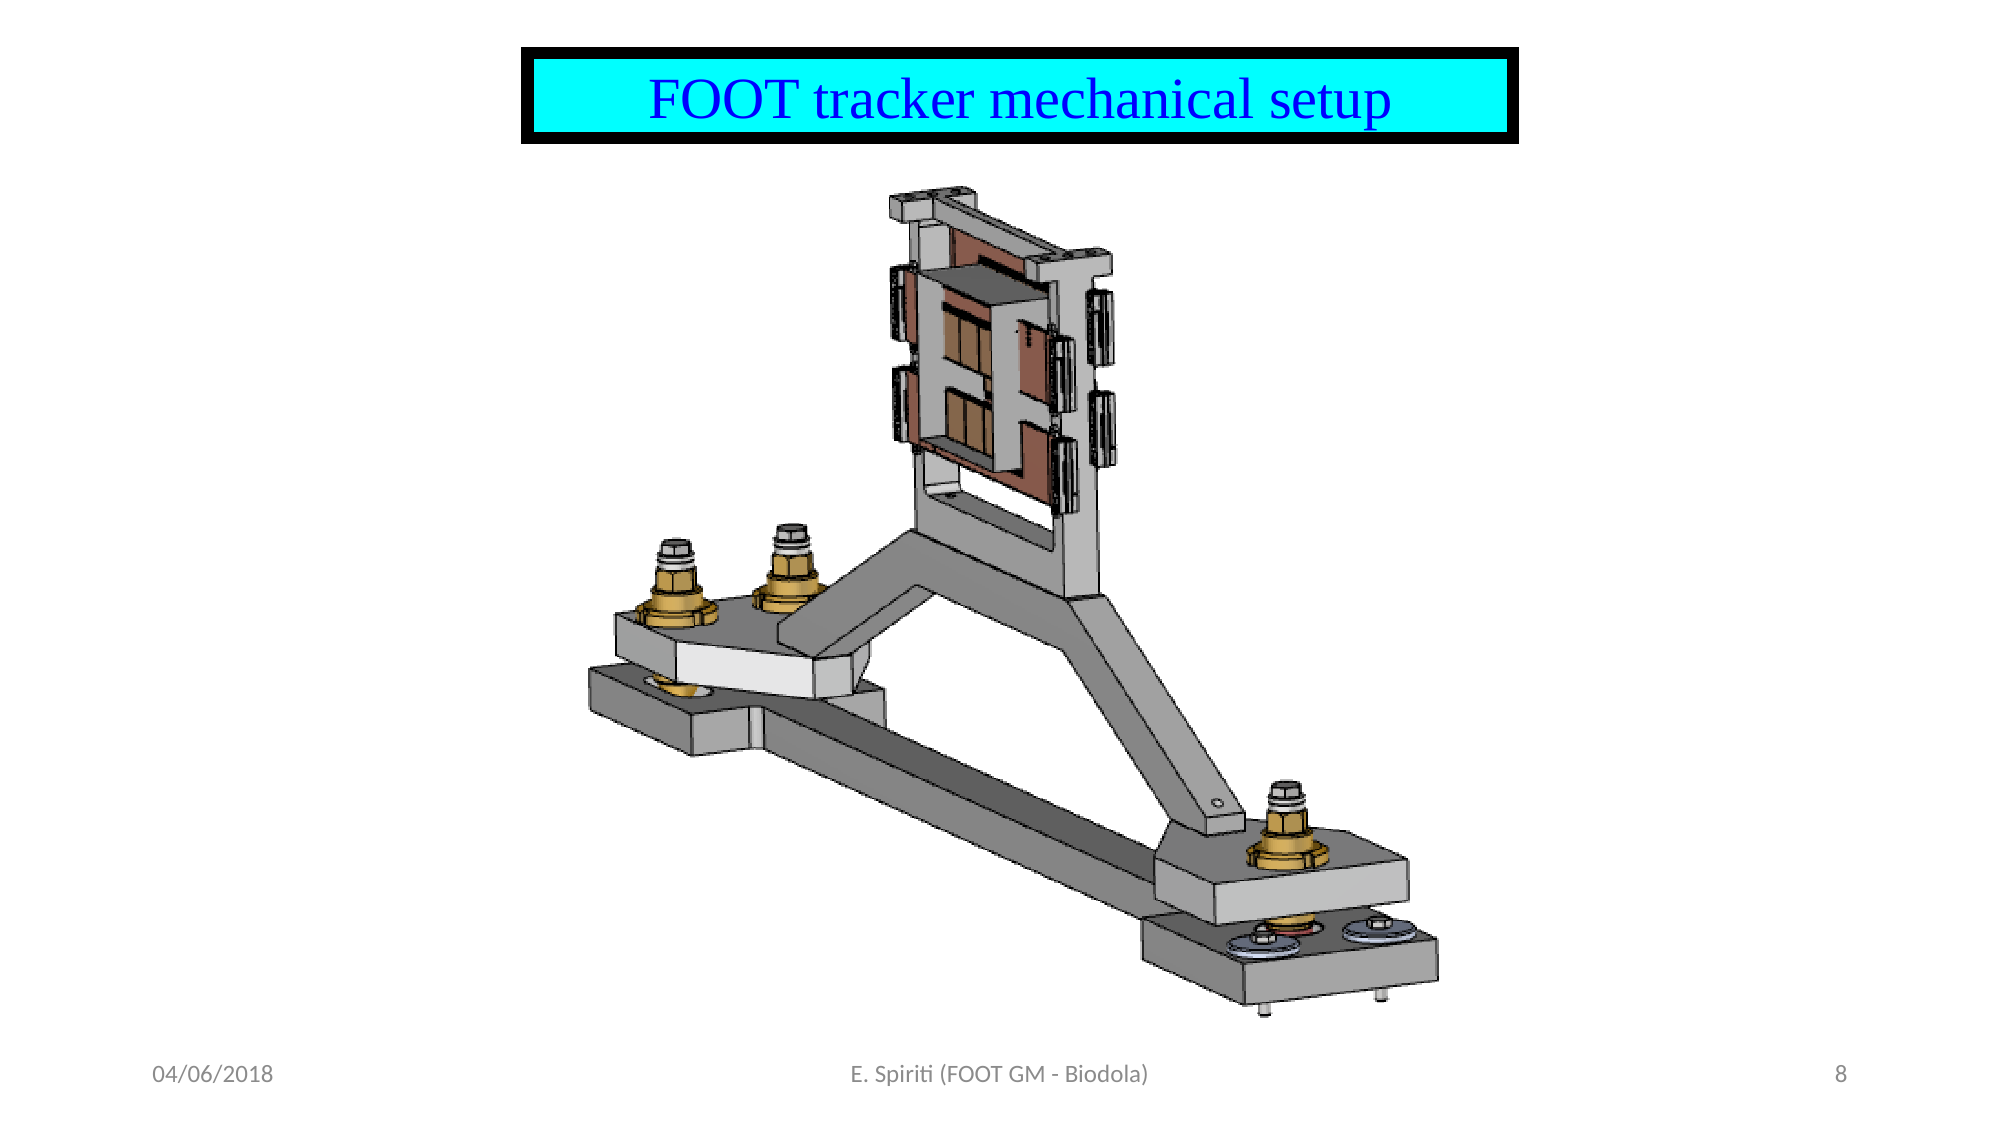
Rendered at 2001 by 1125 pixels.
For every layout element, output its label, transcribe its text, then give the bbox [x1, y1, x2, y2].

footer E. Spiriti (FOOT GM - Biodola) [662, 1043, 1338, 1103]
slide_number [137, 1042, 588, 1103]
picture [551, 147, 1473, 1043]
text_box FOOT tracker mechanical setup [527, 53, 1514, 138]
slide_number 8 [1412, 1042, 1863, 1103]
